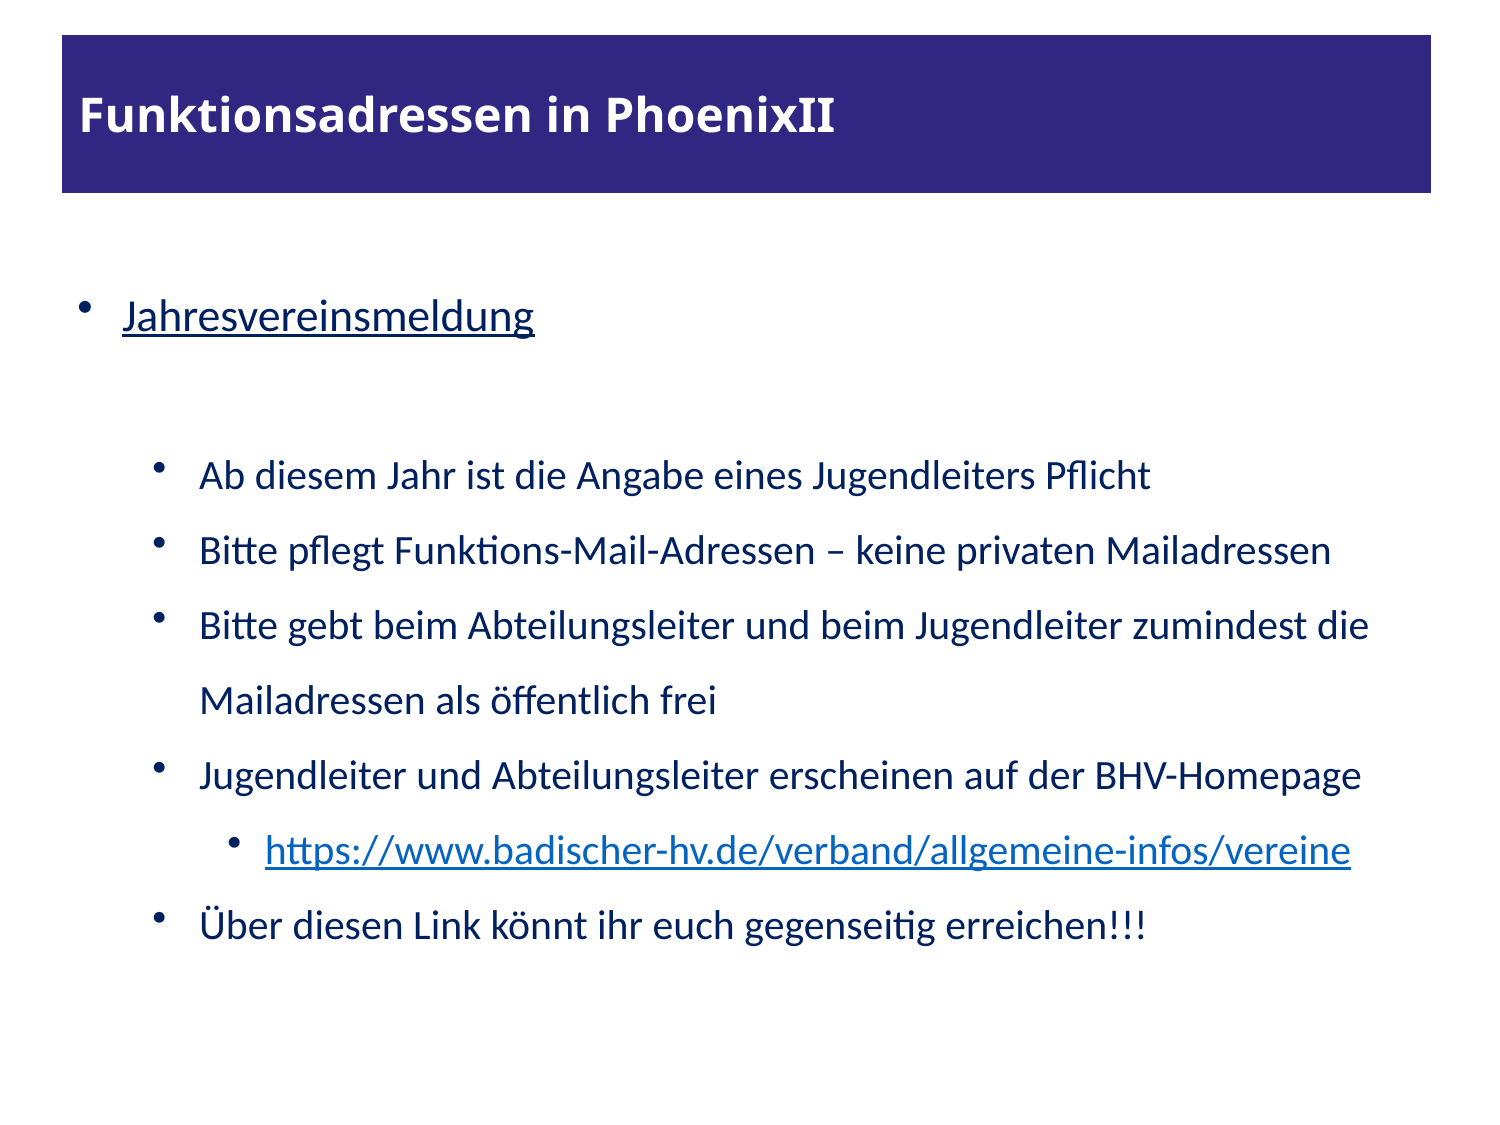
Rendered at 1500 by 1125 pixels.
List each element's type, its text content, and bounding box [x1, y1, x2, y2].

text_box Jahresvereinsmeldung Ab diesem Jahr ist die Angabe eines Jugendleiters Pflicht Bitte pflegt Funktions-Mail-Adressen – keine privaten Mailadressen Bitte gebt beim Abteilungsleiter und beim Jugendleiter zumindest die Mailadressen als öffentlich frei Jugendleiter und Abteilungsleiter erscheinen auf der BHV-Homepage https://www.badischer-hv.de/verband/allgemeine-infos/vereine Über diesen Link könnt ihr euch gegenseitig erreichen!!! [62, 250, 1431, 956]
title Funktionsadressen in PhoenixII [63, 27, 1430, 207]
